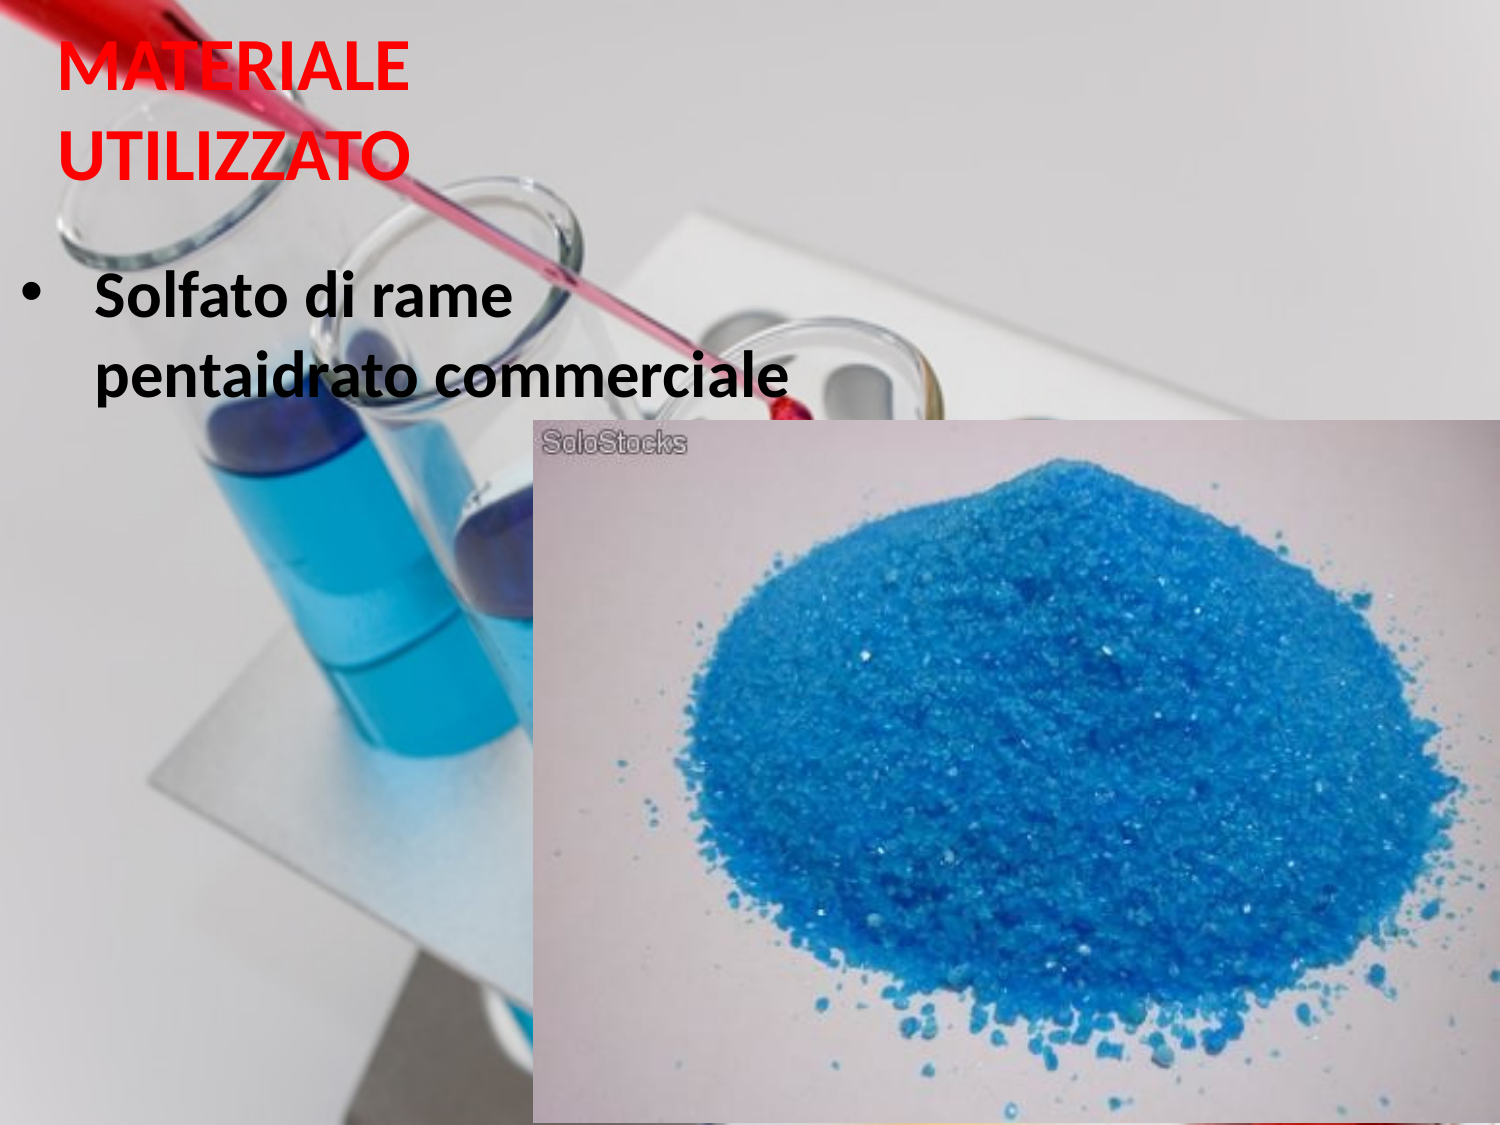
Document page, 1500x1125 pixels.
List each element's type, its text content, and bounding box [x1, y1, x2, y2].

text_box Solfato di rame pentaidrato commerciale [4, 243, 831, 419]
text_box MATERIALE UTILIZZATO [39, 8, 430, 203]
picture [0, 0, 1500, 1125]
